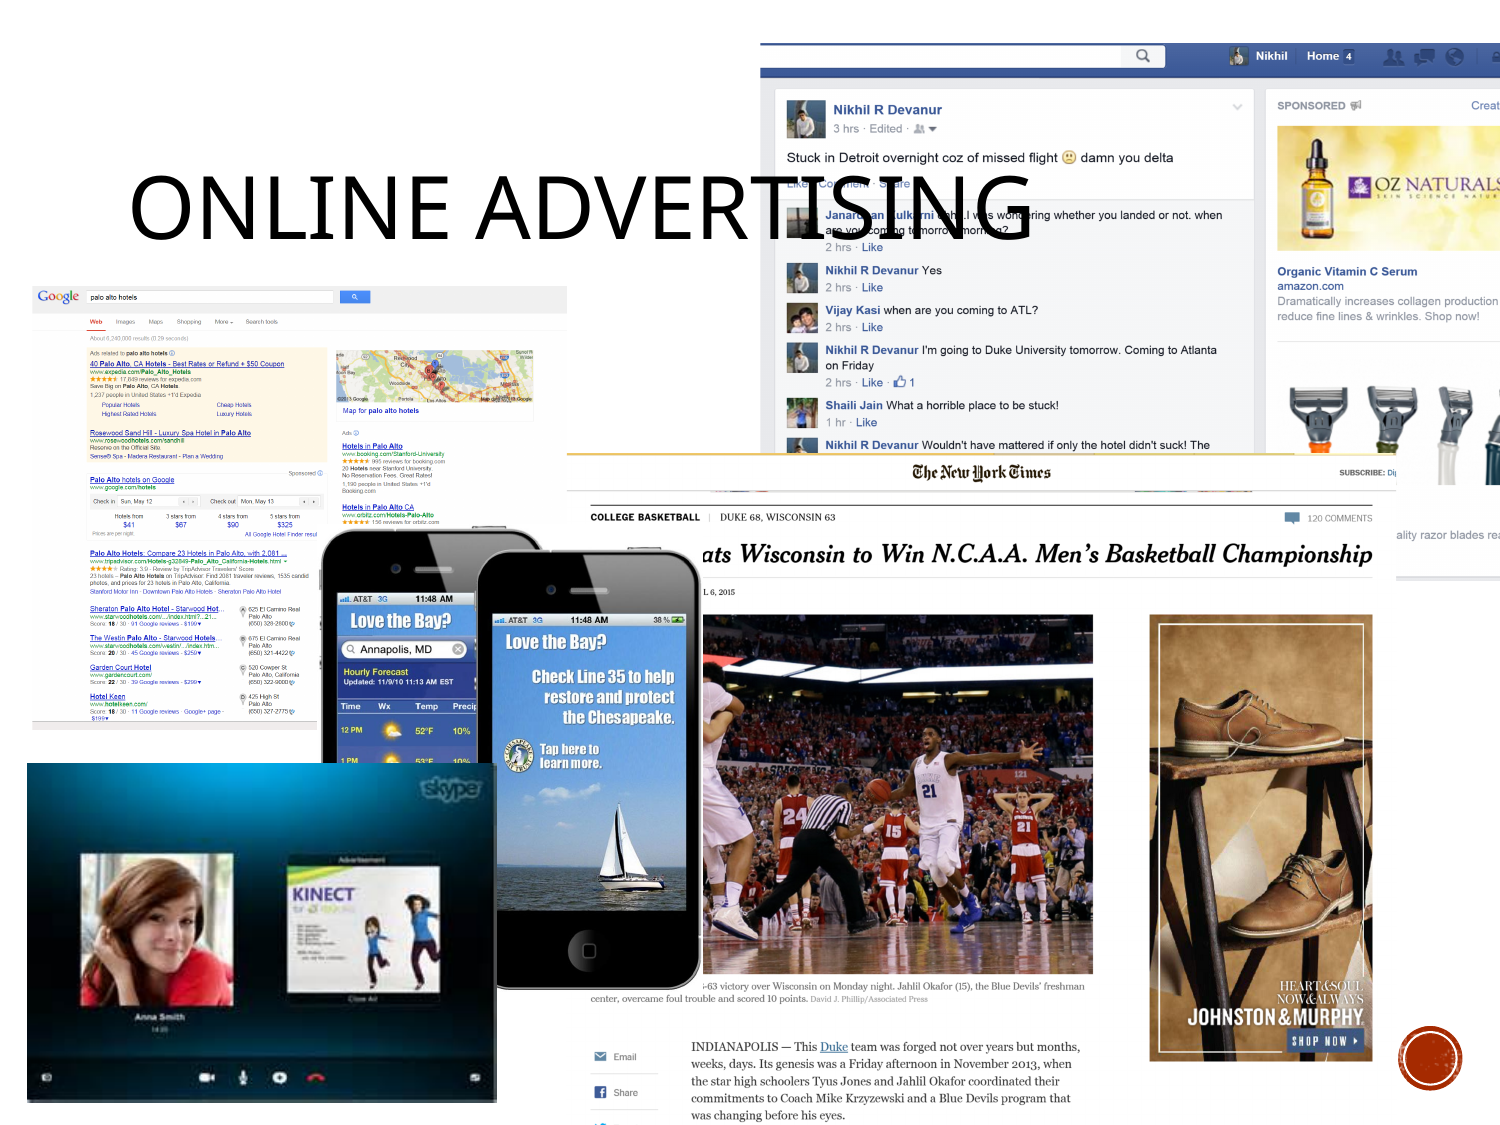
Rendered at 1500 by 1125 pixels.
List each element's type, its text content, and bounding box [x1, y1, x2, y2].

picture [27, 43, 1500, 1125]
title Online advertising [112, 79, 759, 344]
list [34, 288, 566, 727]
